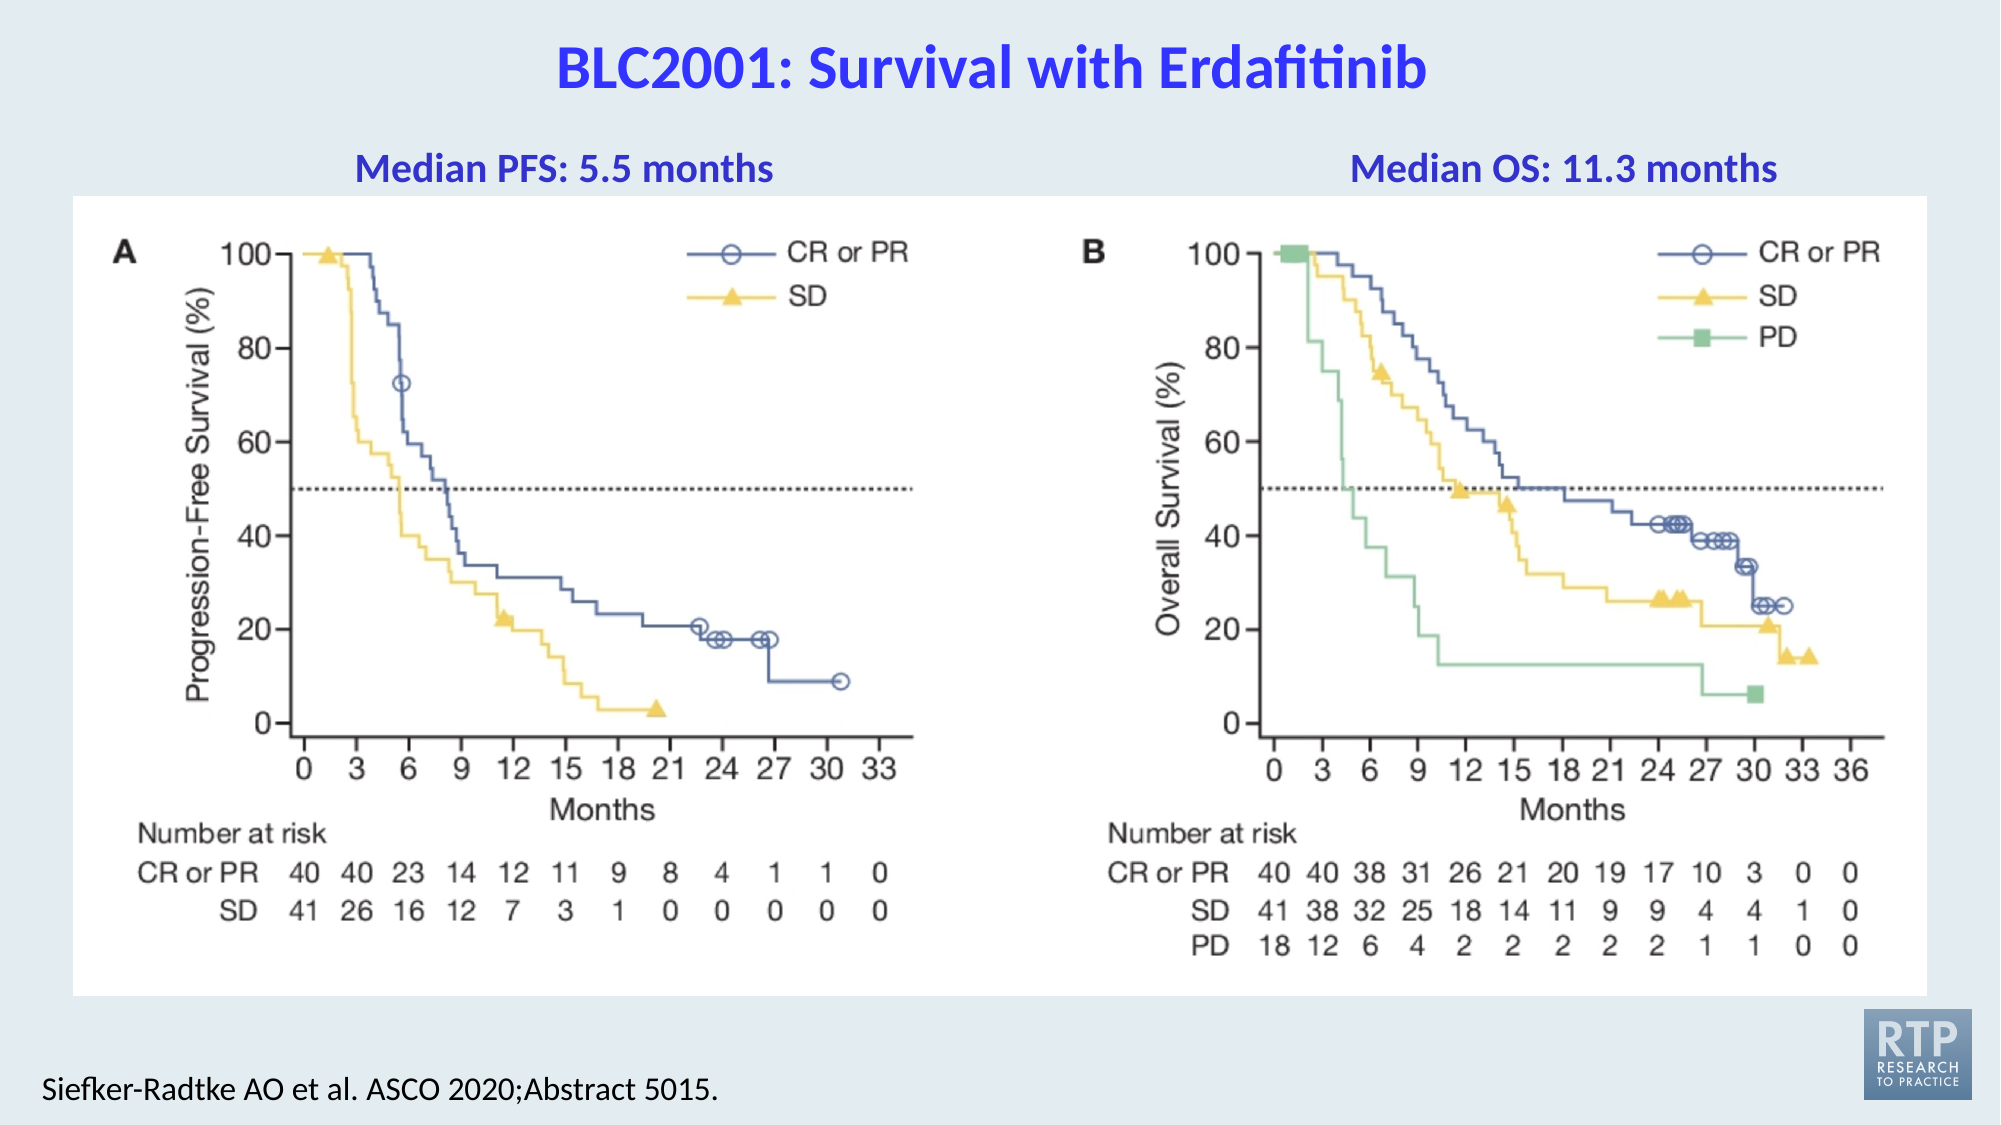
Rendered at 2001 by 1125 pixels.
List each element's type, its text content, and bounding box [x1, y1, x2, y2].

title BLC2001: Survival with Erdafitinib [150, 8, 1850, 130]
text_box Siefker-Radtke AO et al. ASCO 2020;Abstract 5015. [27, 1059, 1123, 1115]
text_box Median PFS: 5.5 months [339, 133, 790, 192]
text_box Median OS: 11.3 months [1335, 133, 1794, 192]
picture [73, 196, 1927, 996]
